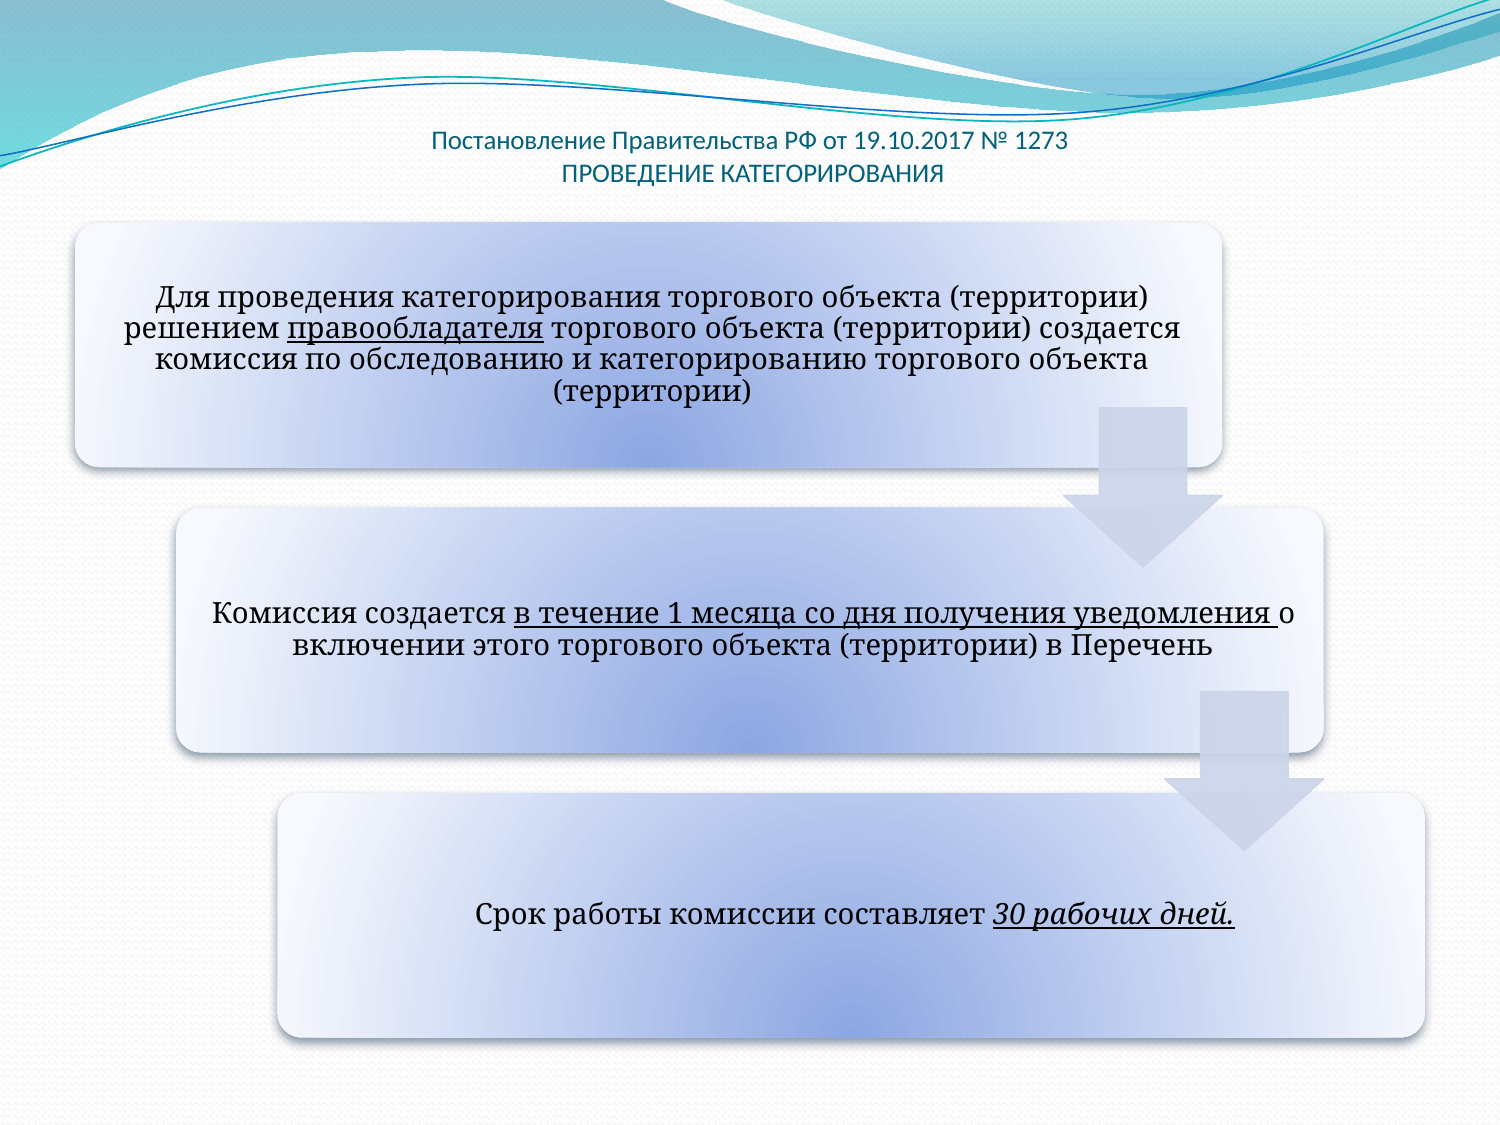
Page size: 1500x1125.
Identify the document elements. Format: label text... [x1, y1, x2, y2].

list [74, 222, 1426, 1038]
title Постановление Правительства РФ от 19.10.2017 № 1273 ПРОВЕДЕНИЕ КАТЕГОРИРОВАНИЯ [75, 115, 1425, 188]
